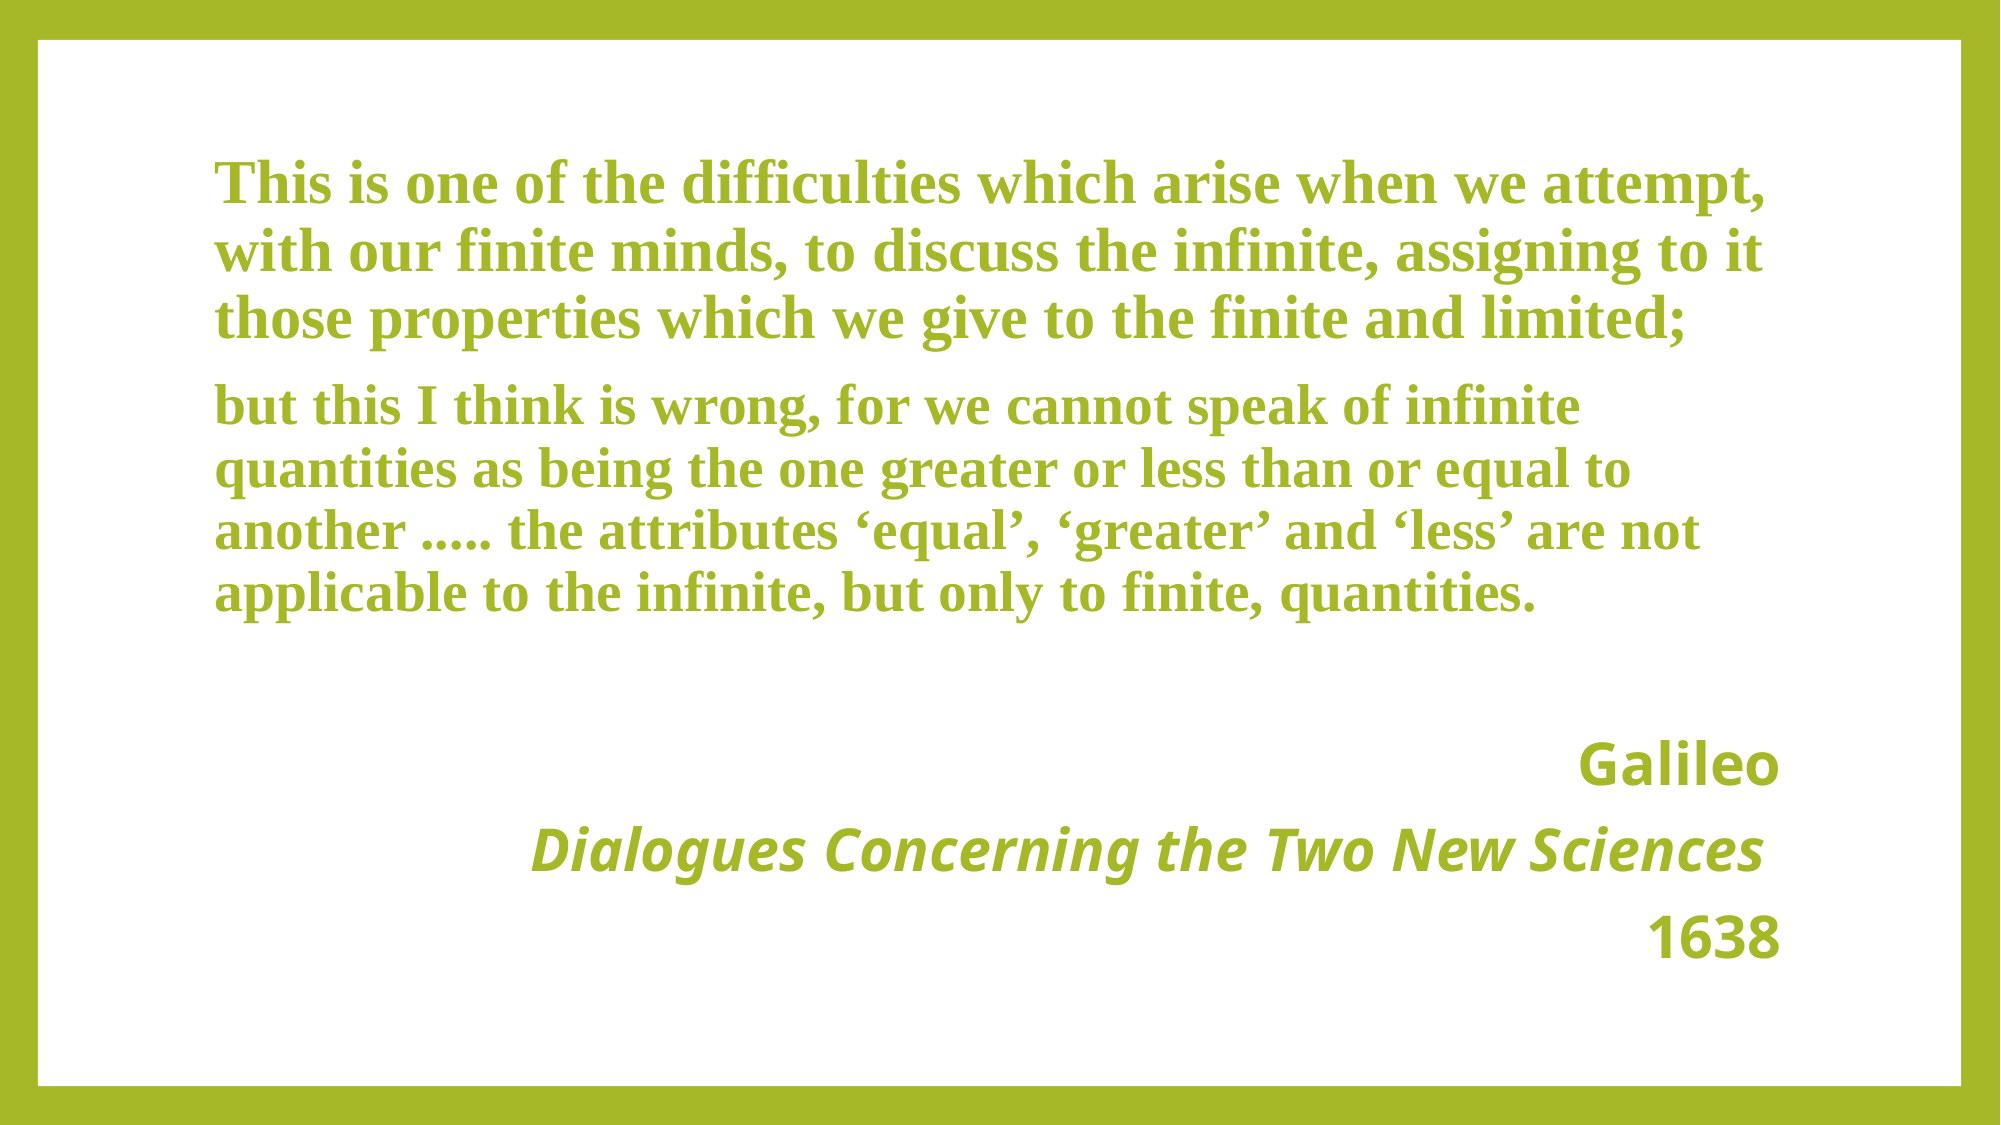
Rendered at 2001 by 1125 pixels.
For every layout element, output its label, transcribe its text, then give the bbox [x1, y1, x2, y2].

list This is one of the difficulties which arise when we attempt, with our finite minds, to discuss the infinite, assigning to it those properties which we give to the finite and limited; but this I think is wrong, for we cannot speak of infinite quantities as being the one greater or less than or equal to another ..... the attributes ‘equal’, ‘greater’ and ‘less’ are not applicable to the infinite, but only to finite, quantities. Galileo Dialogues Concerning the Two New Sciences 1638 [192, 141, 1813, 1029]
